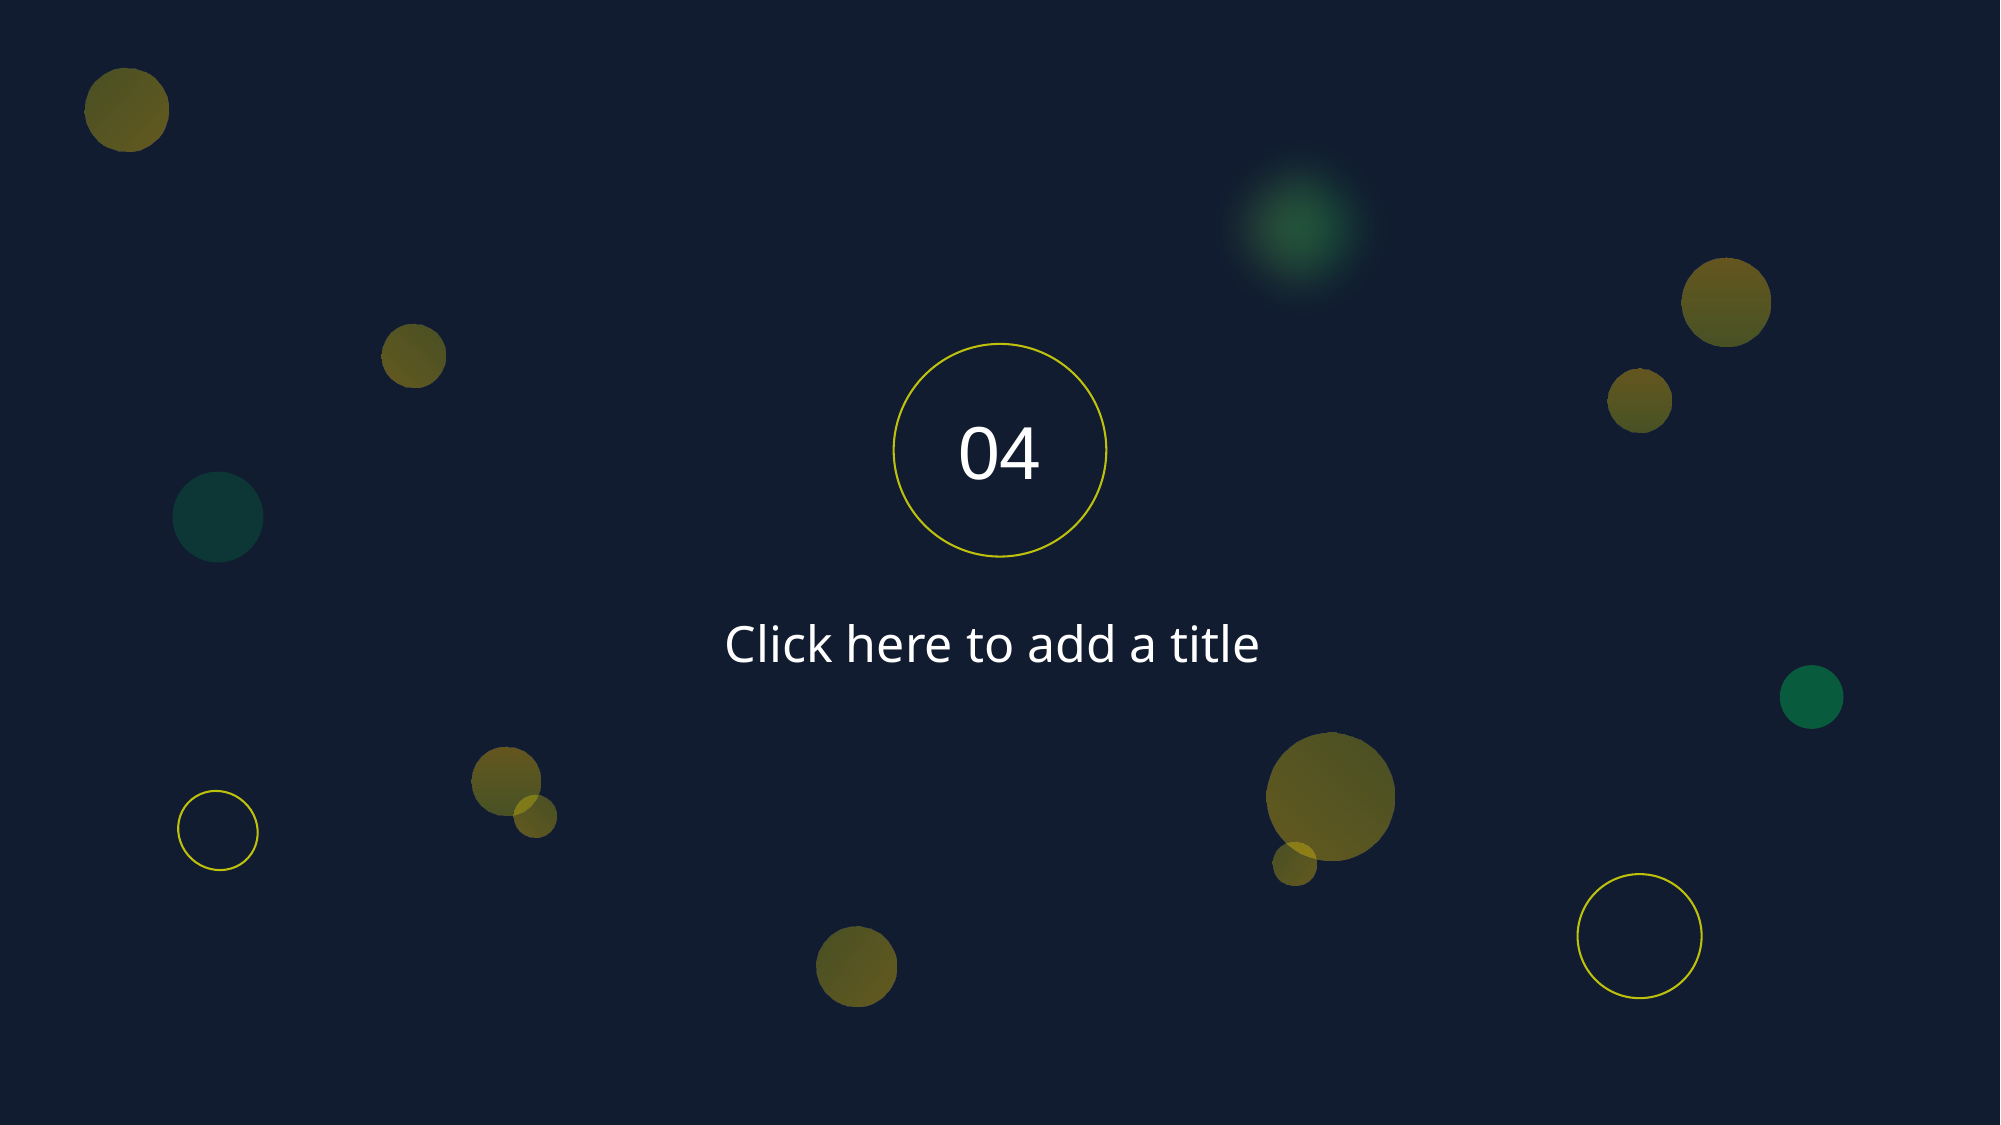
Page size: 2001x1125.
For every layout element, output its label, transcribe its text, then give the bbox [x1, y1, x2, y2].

text_box [1680, 256, 1772, 348]
text_box [1576, 873, 1703, 1000]
text_box [470, 745, 542, 817]
text_box [1265, 731, 1396, 862]
text_box [815, 925, 898, 1008]
text_box [1606, 367, 1673, 434]
text_box [177, 789, 259, 872]
text_box [83, 66, 170, 153]
text_box [892, 342, 1108, 558]
text_box [1271, 840, 1318, 887]
text_box [380, 322, 447, 389]
text_box [171, 470, 265, 564]
text_box [1778, 664, 1845, 730]
text_box Click here to add a title [709, 604, 1295, 680]
text_box [512, 793, 558, 839]
